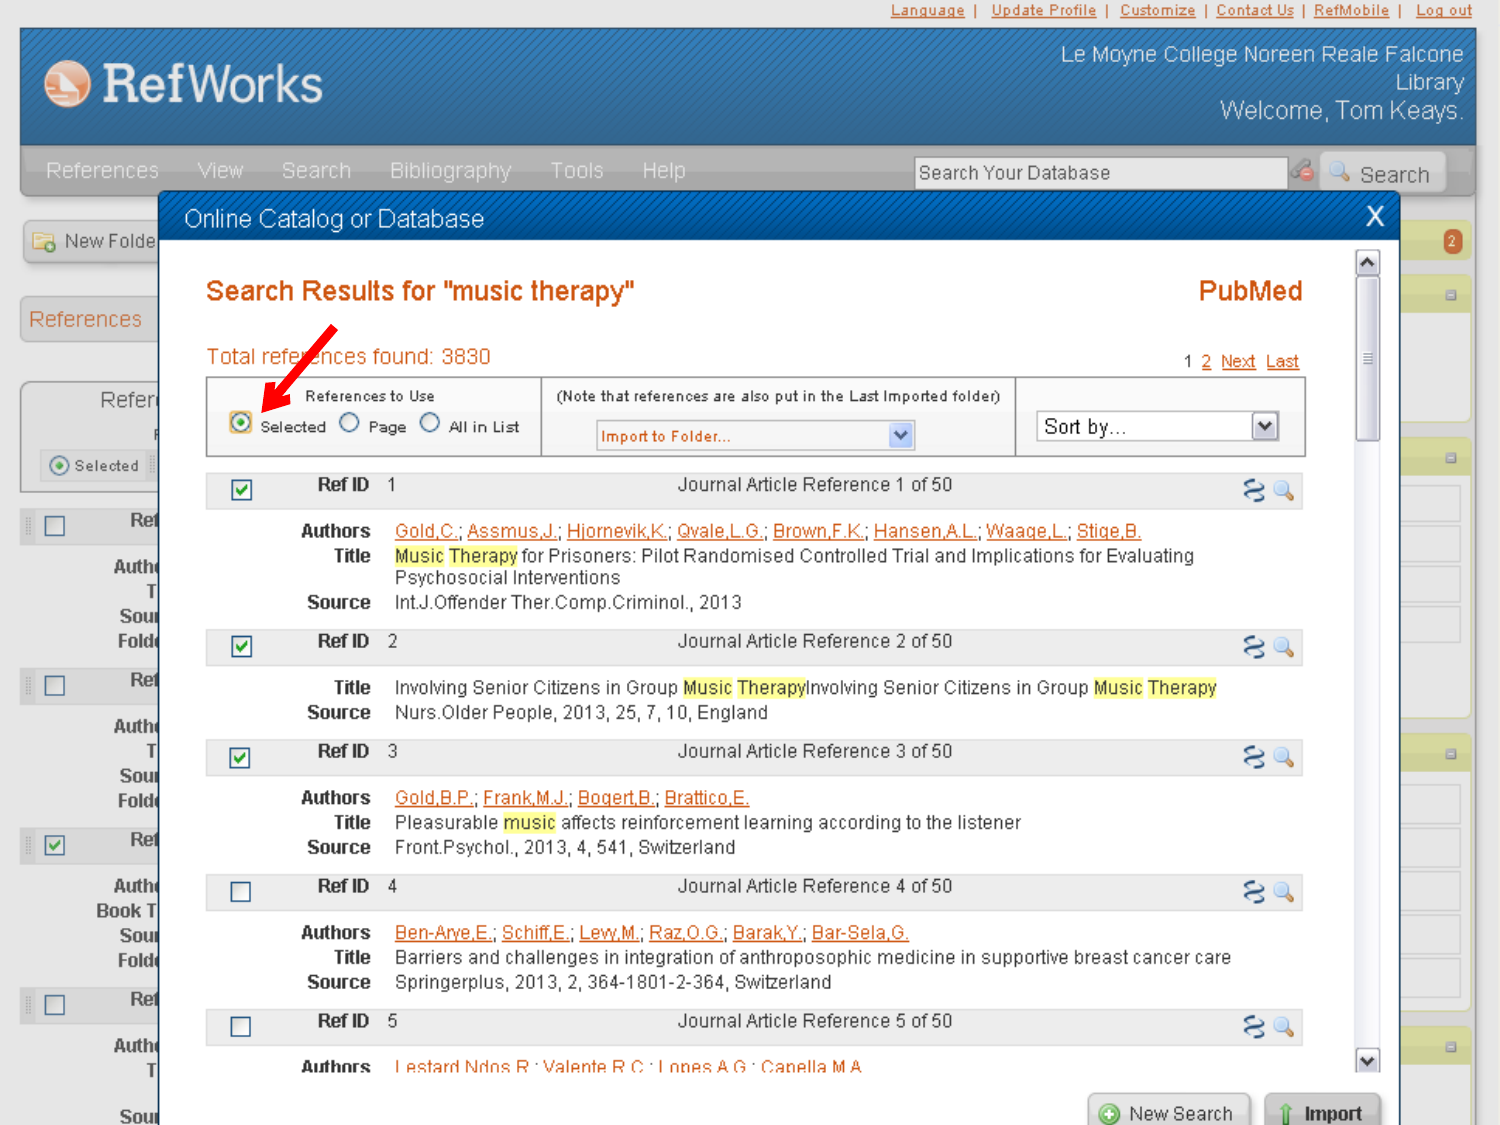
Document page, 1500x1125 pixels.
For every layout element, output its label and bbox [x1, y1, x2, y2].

text_box [261, 326, 335, 414]
picture [0, 0, 1500, 1125]
